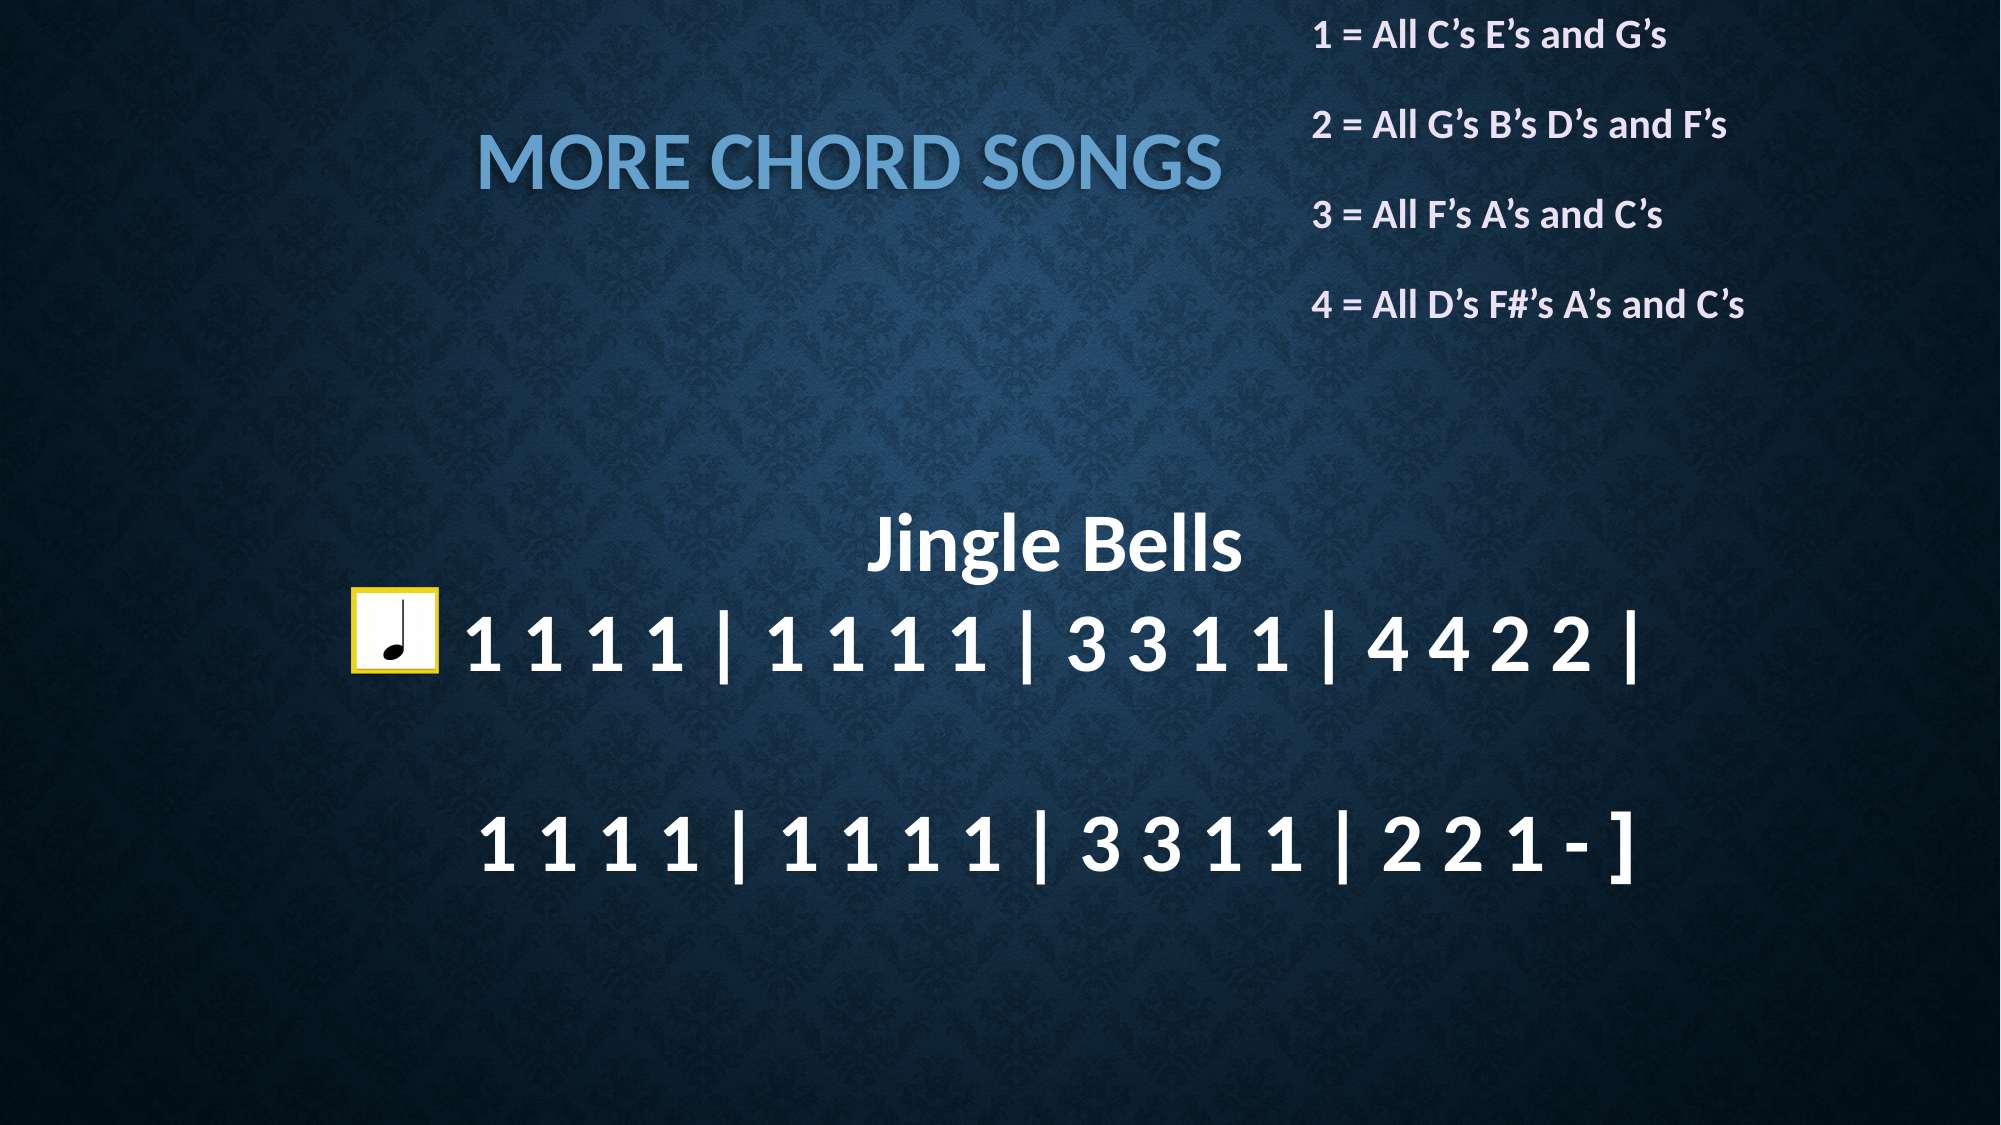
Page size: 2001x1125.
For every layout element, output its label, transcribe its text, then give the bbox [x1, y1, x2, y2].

text_box Jingle Bells 1 1 1 1 | 1 1 1 1 | 3 3 1 1 | 4 4 2 2 | 1 1 1 1 | 1 1 1 1 | 3 3 1 1 | 2 2 1 - ] [123, 480, 2000, 1125]
picture [349, 586, 443, 682]
text_box 1 = All C’s E’s and G’s 2 = All G’s B’s D’s and F’s 3 = All F’s A’s and C’s 4 = All D’s F#’s A’s and C’s [1296, 0, 1978, 375]
title More Chord Songs [78, 47, 1296, 278]
